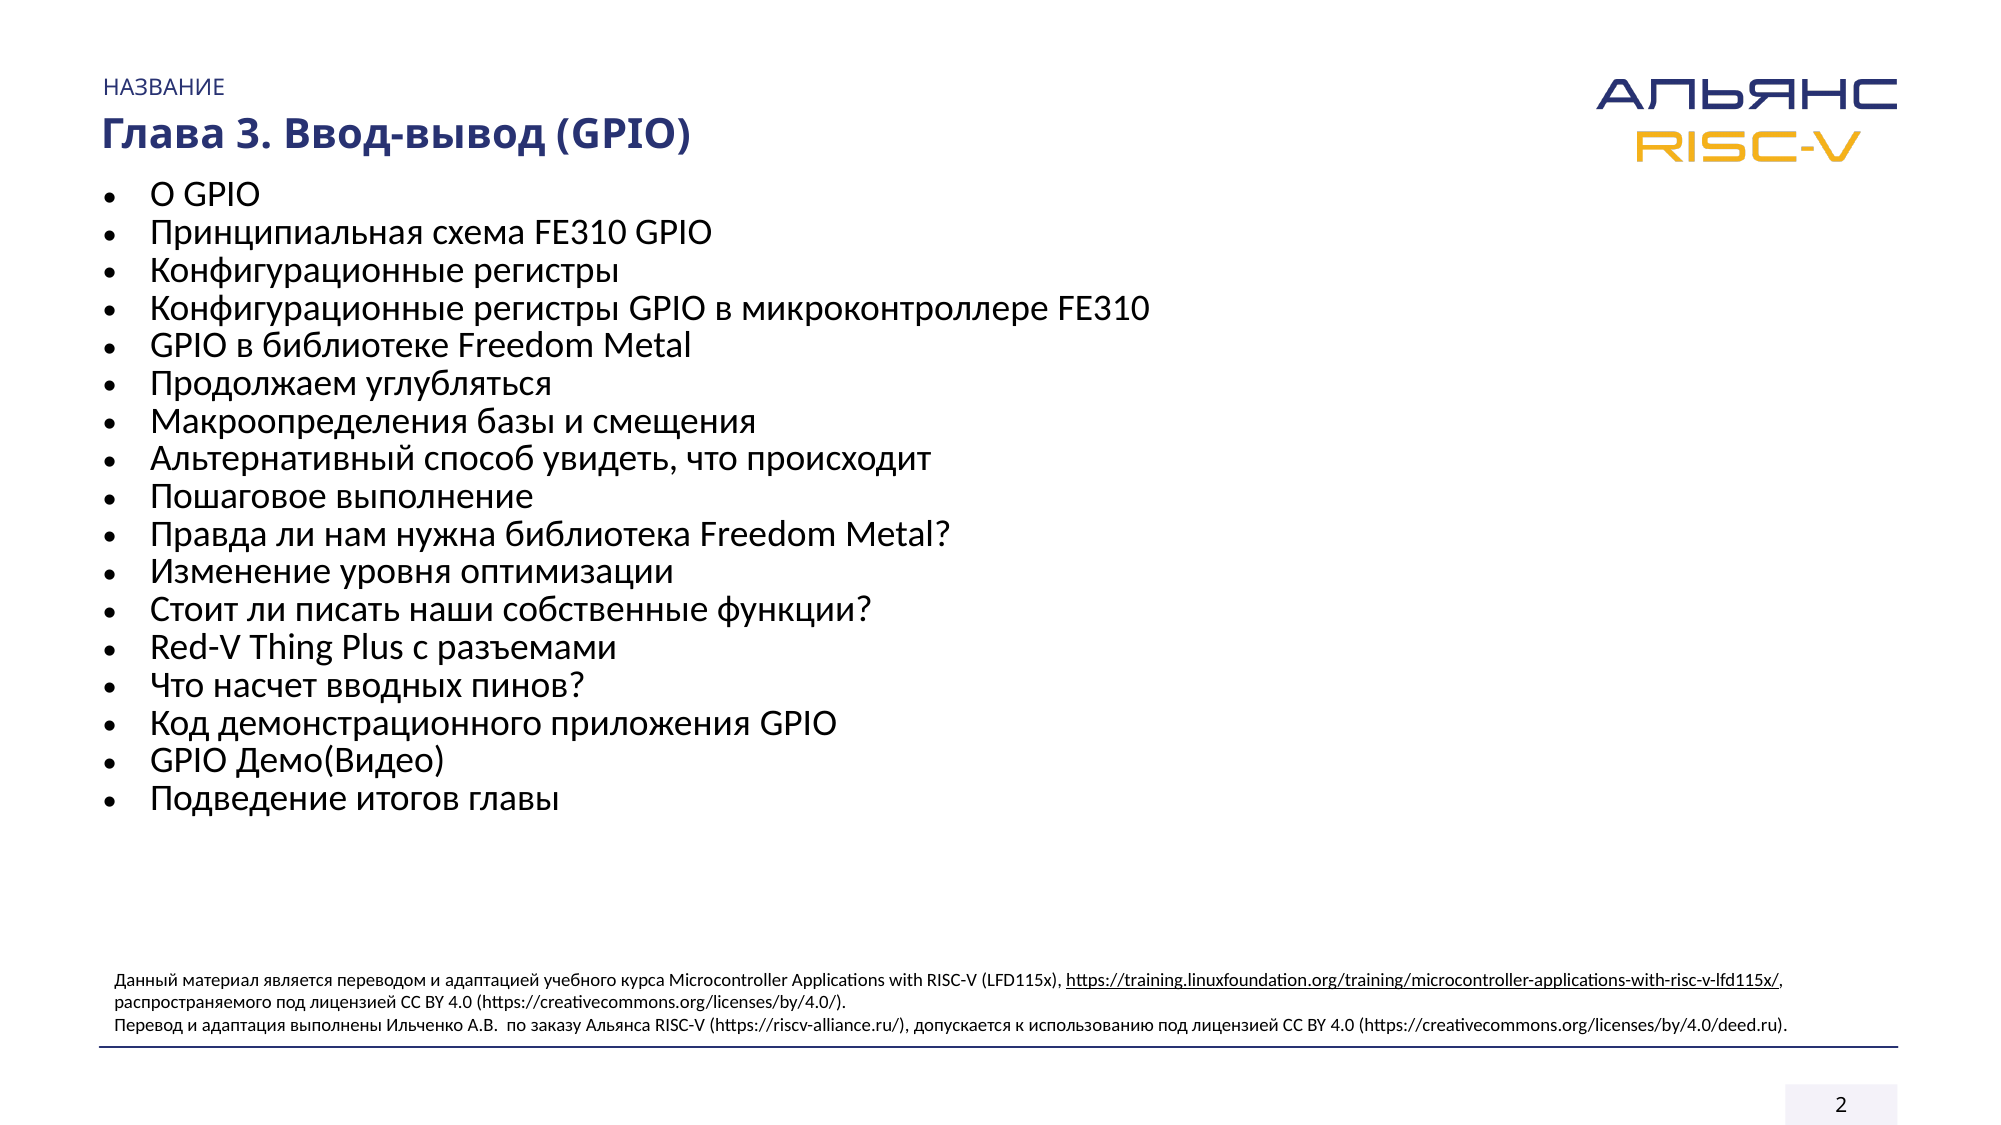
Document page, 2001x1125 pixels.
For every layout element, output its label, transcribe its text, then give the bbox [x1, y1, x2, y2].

text_box НАЗВАНИЕ [88, 65, 1624, 108]
text_box Глава 3. Ввод-вывод (GPIO) [86, 99, 706, 165]
table_header О GPIO Принципиальная схема FE310 GPIO Конфигурационные регистры Конфигурационные регистры GPIO в микроконтроллере FE310 GPIO в библиотеке Freedom Metal Продолжаем углубляться Макроопределения базы и смещения Альтернативный способ увидеть, что происходит Пошаговое выполнениe Правда ли нам нужна библиотека Freedom Metal? Изменение уровня оптимизации Стоит ли писать наши собственные функции? Red-V Thing Plus с разъемами Что насчет вводных пинов? Код демонстрационного приложения GPIO GPIO Демо(Видео) Подведение итогов главы [88, 171, 1309, 828]
text_box 2 [1785, 1084, 1898, 1125]
text_box Данный материал является переводом и адаптацией учебного курса Microcontroller Applications with RISC-V (LFD115x), https://training.linuxfoundation.org/training/microcontroller-applications-with-risc-v-lfd115x/, распространяемого под лицензией CC BY 4.0 (https://creativecommons.org/licenses/by/4.0/). Перевод и адаптация выполнены Ильченко А.В. по заказу Альянса RISC-V (https://riscv-alliance.ru/), допускается к использованию под лицензией CC BY 4.0 (https://creativecommons.org/licenses/by/4.0/deed.ru). [99, 960, 1898, 1043]
picture [1595, 79, 1898, 162]
